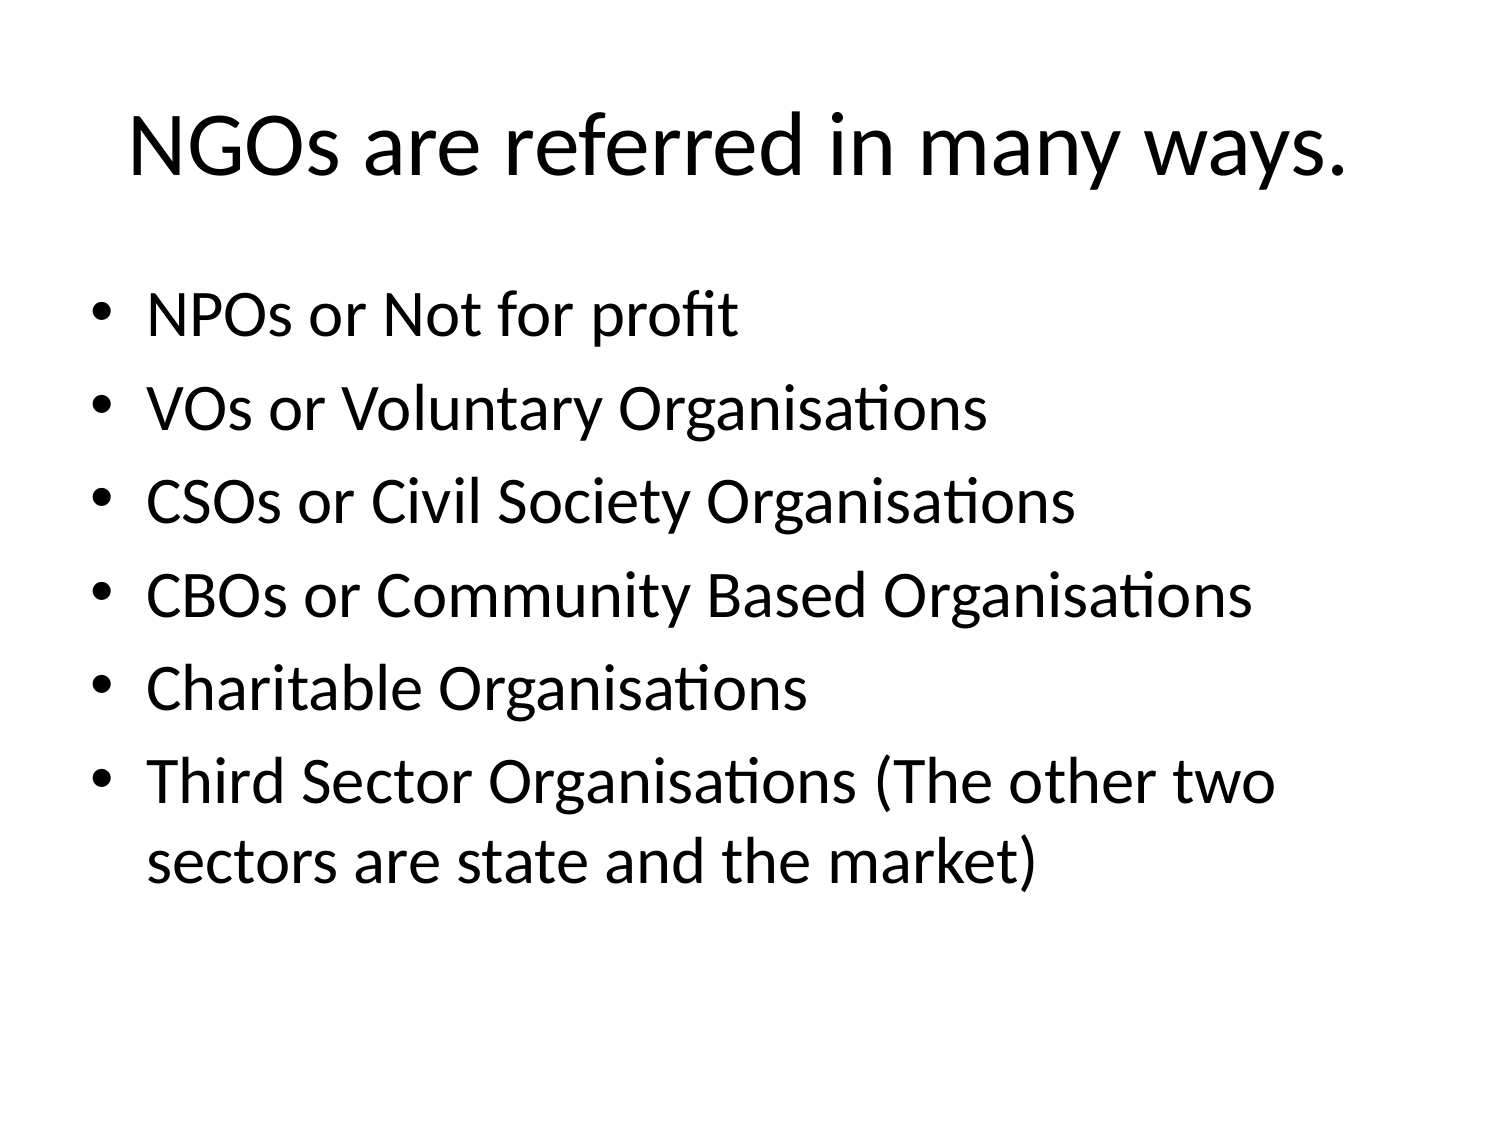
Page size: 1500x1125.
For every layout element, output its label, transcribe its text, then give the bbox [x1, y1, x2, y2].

title NGOs are referred in many ways. [75, 45, 1425, 233]
list NPOs or Not for profit VOs or Voluntary Organisations CSOs or Civil Society Organisations CBOs or Community Based Organisations Charitable Organisations Third Sector Organisations (The other two sectors are state and the market) [75, 262, 1425, 1005]
